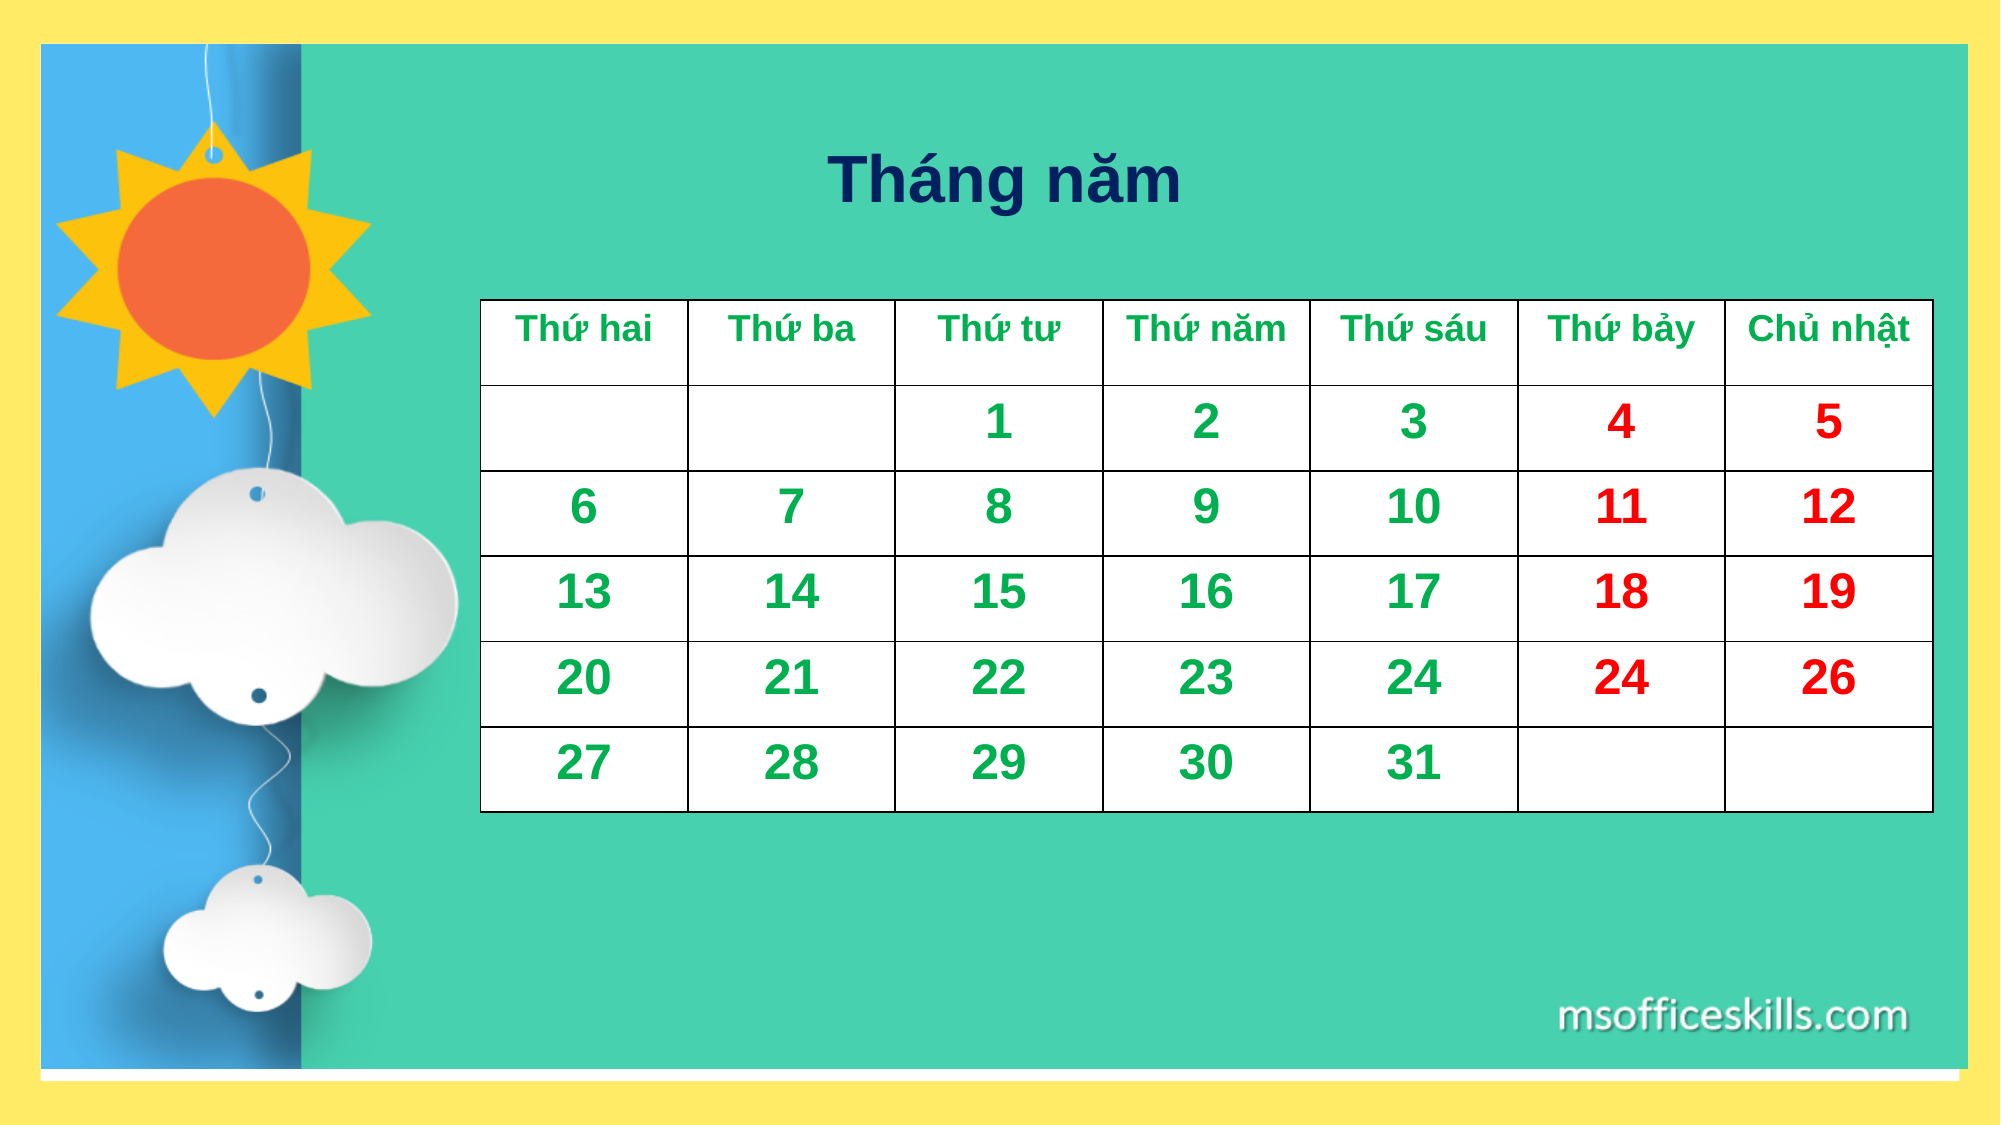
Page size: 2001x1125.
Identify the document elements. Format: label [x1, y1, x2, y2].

picture [41, 44, 1968, 1069]
